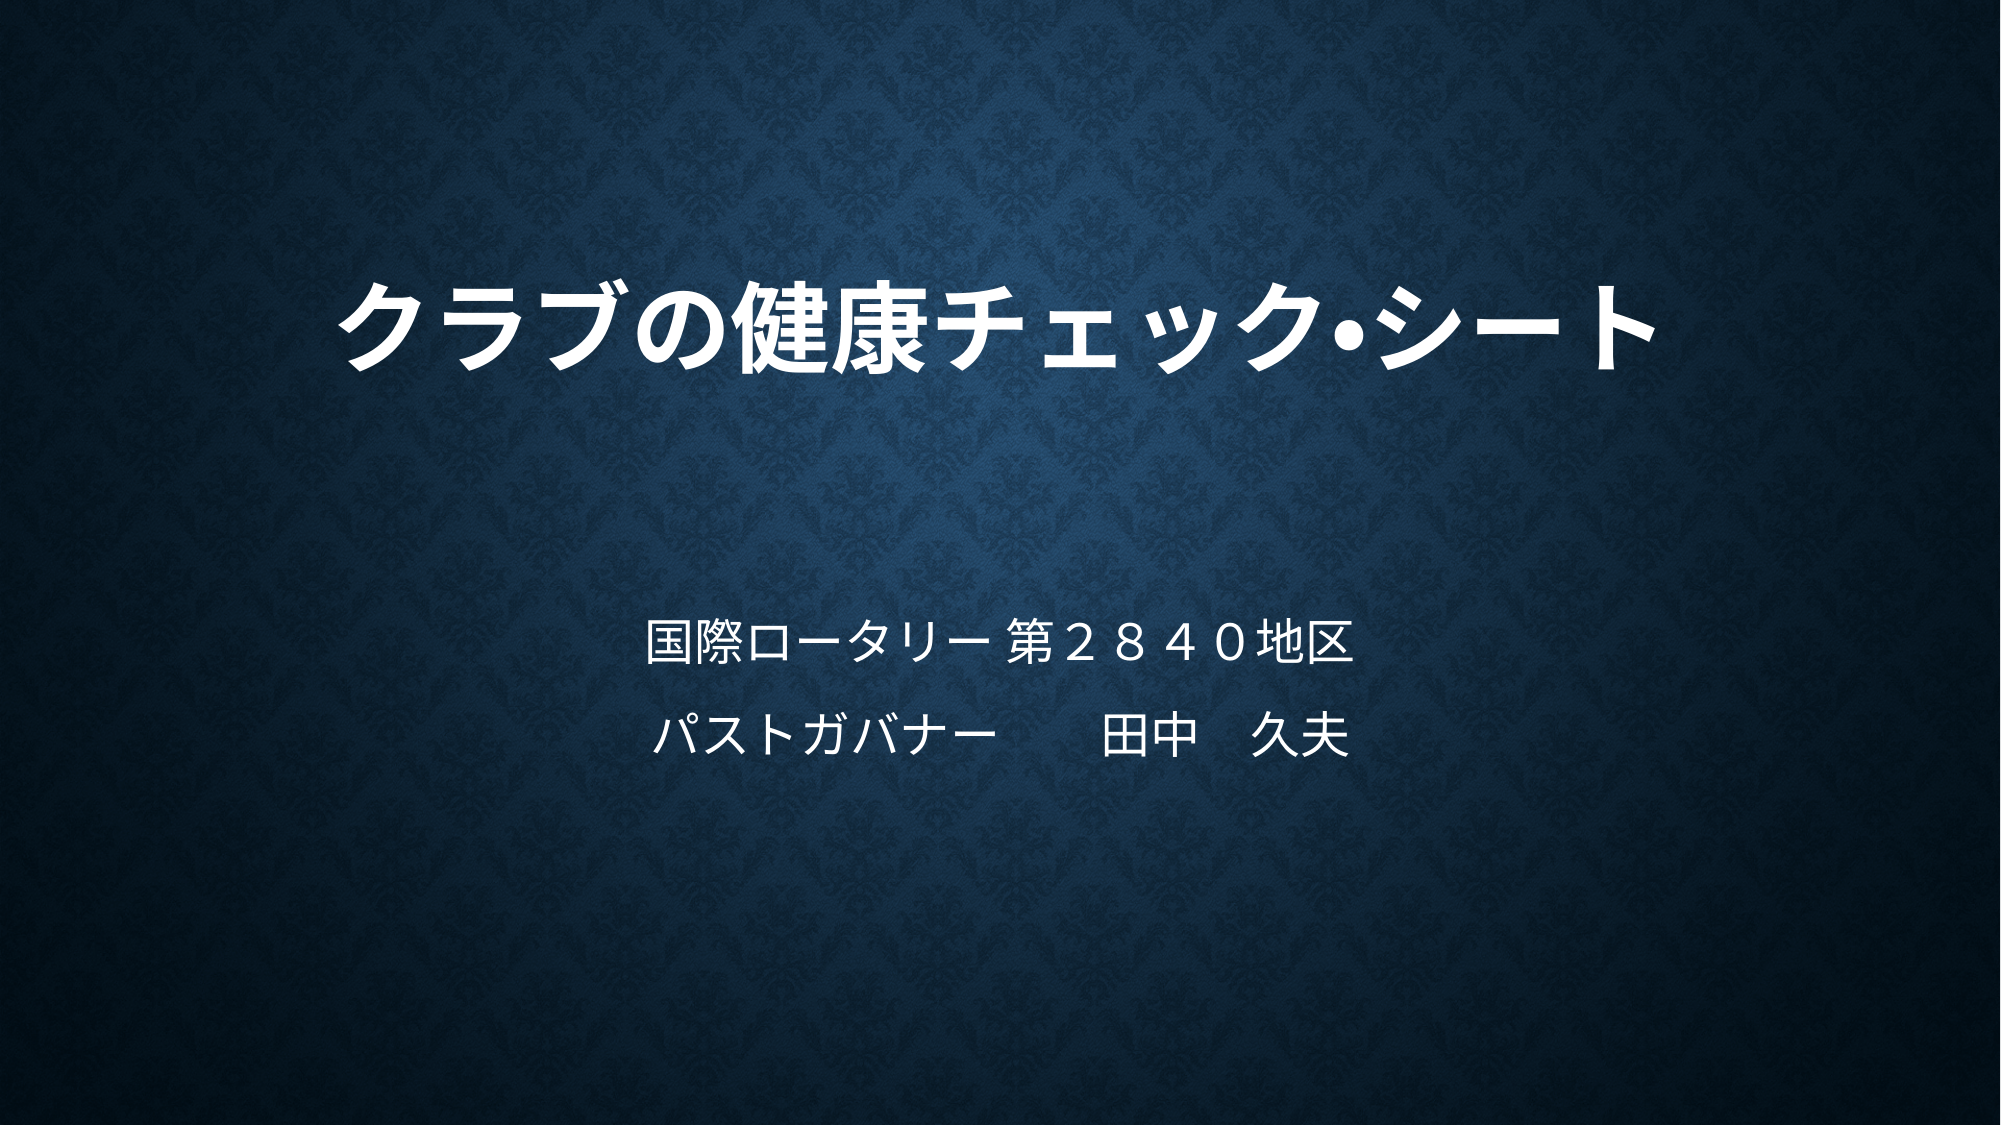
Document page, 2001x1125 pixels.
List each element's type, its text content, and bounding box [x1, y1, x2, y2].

subtitle 国際ロータリー 第２８４０地区 パストガバナー 田中 久夫 [261, 590, 1739, 863]
title クラブの健康チェック・シート [261, 184, 1739, 395]
